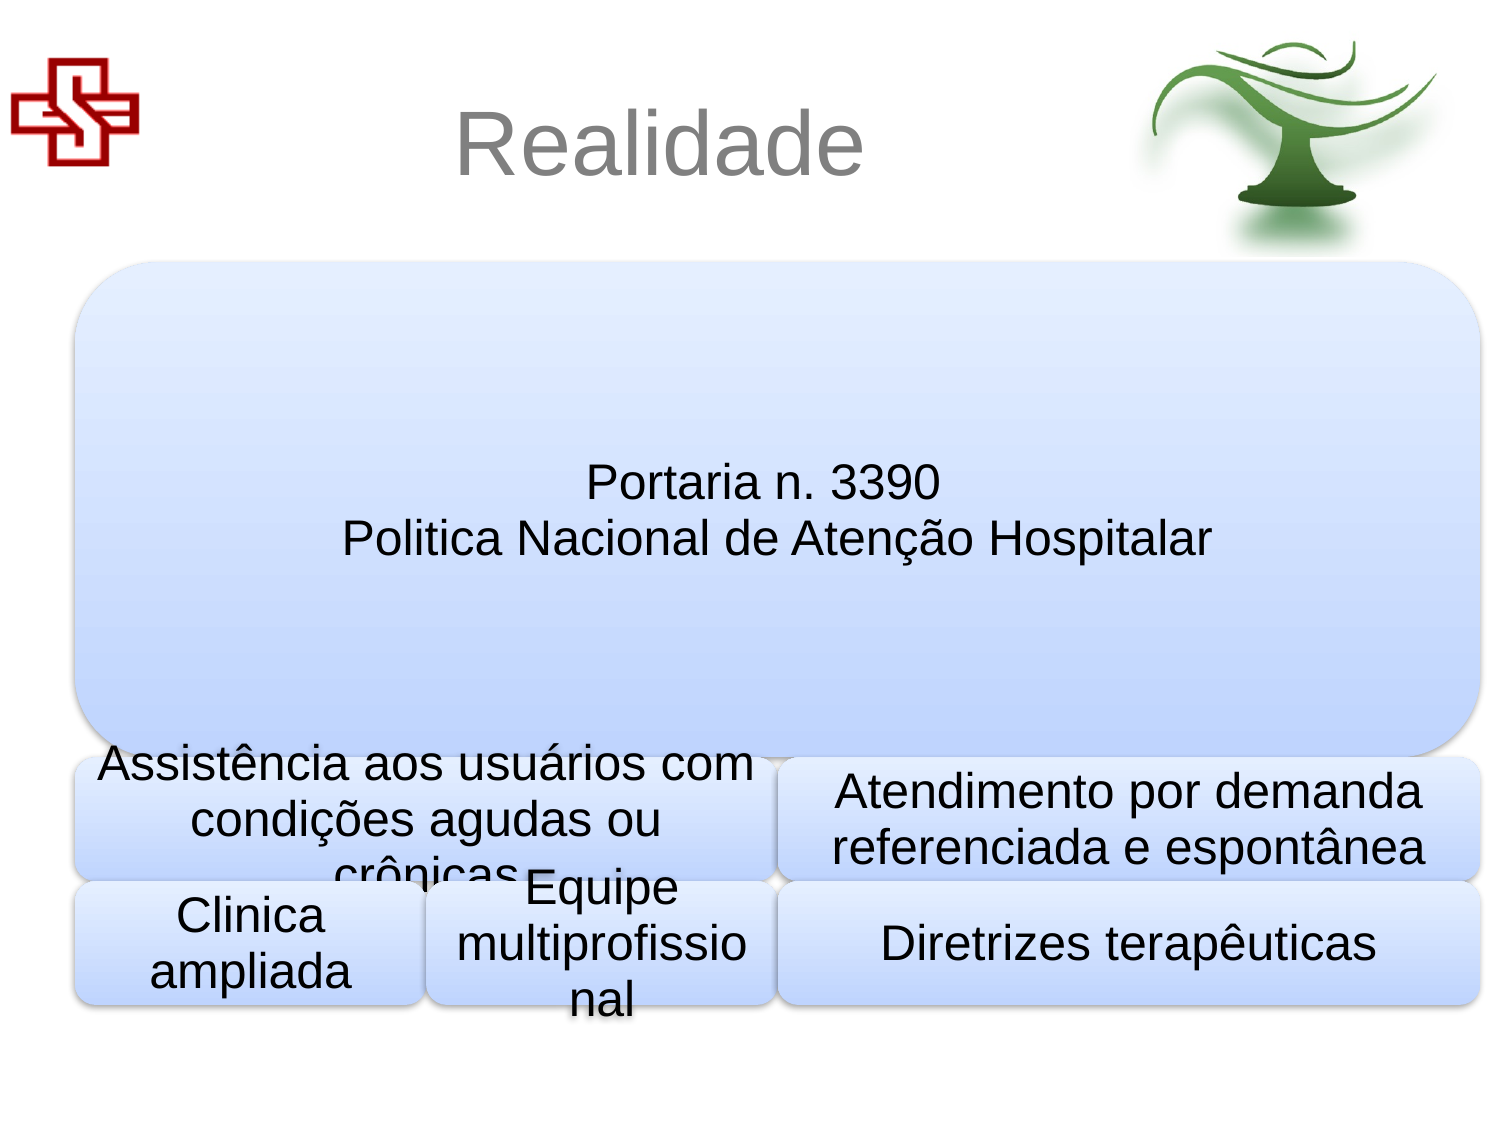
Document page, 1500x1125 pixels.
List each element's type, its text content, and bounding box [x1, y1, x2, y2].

picture [1115, 7, 1481, 257]
picture [5, 51, 152, 177]
title Realidade [75, 45, 1110, 233]
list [74, 262, 1481, 1006]
